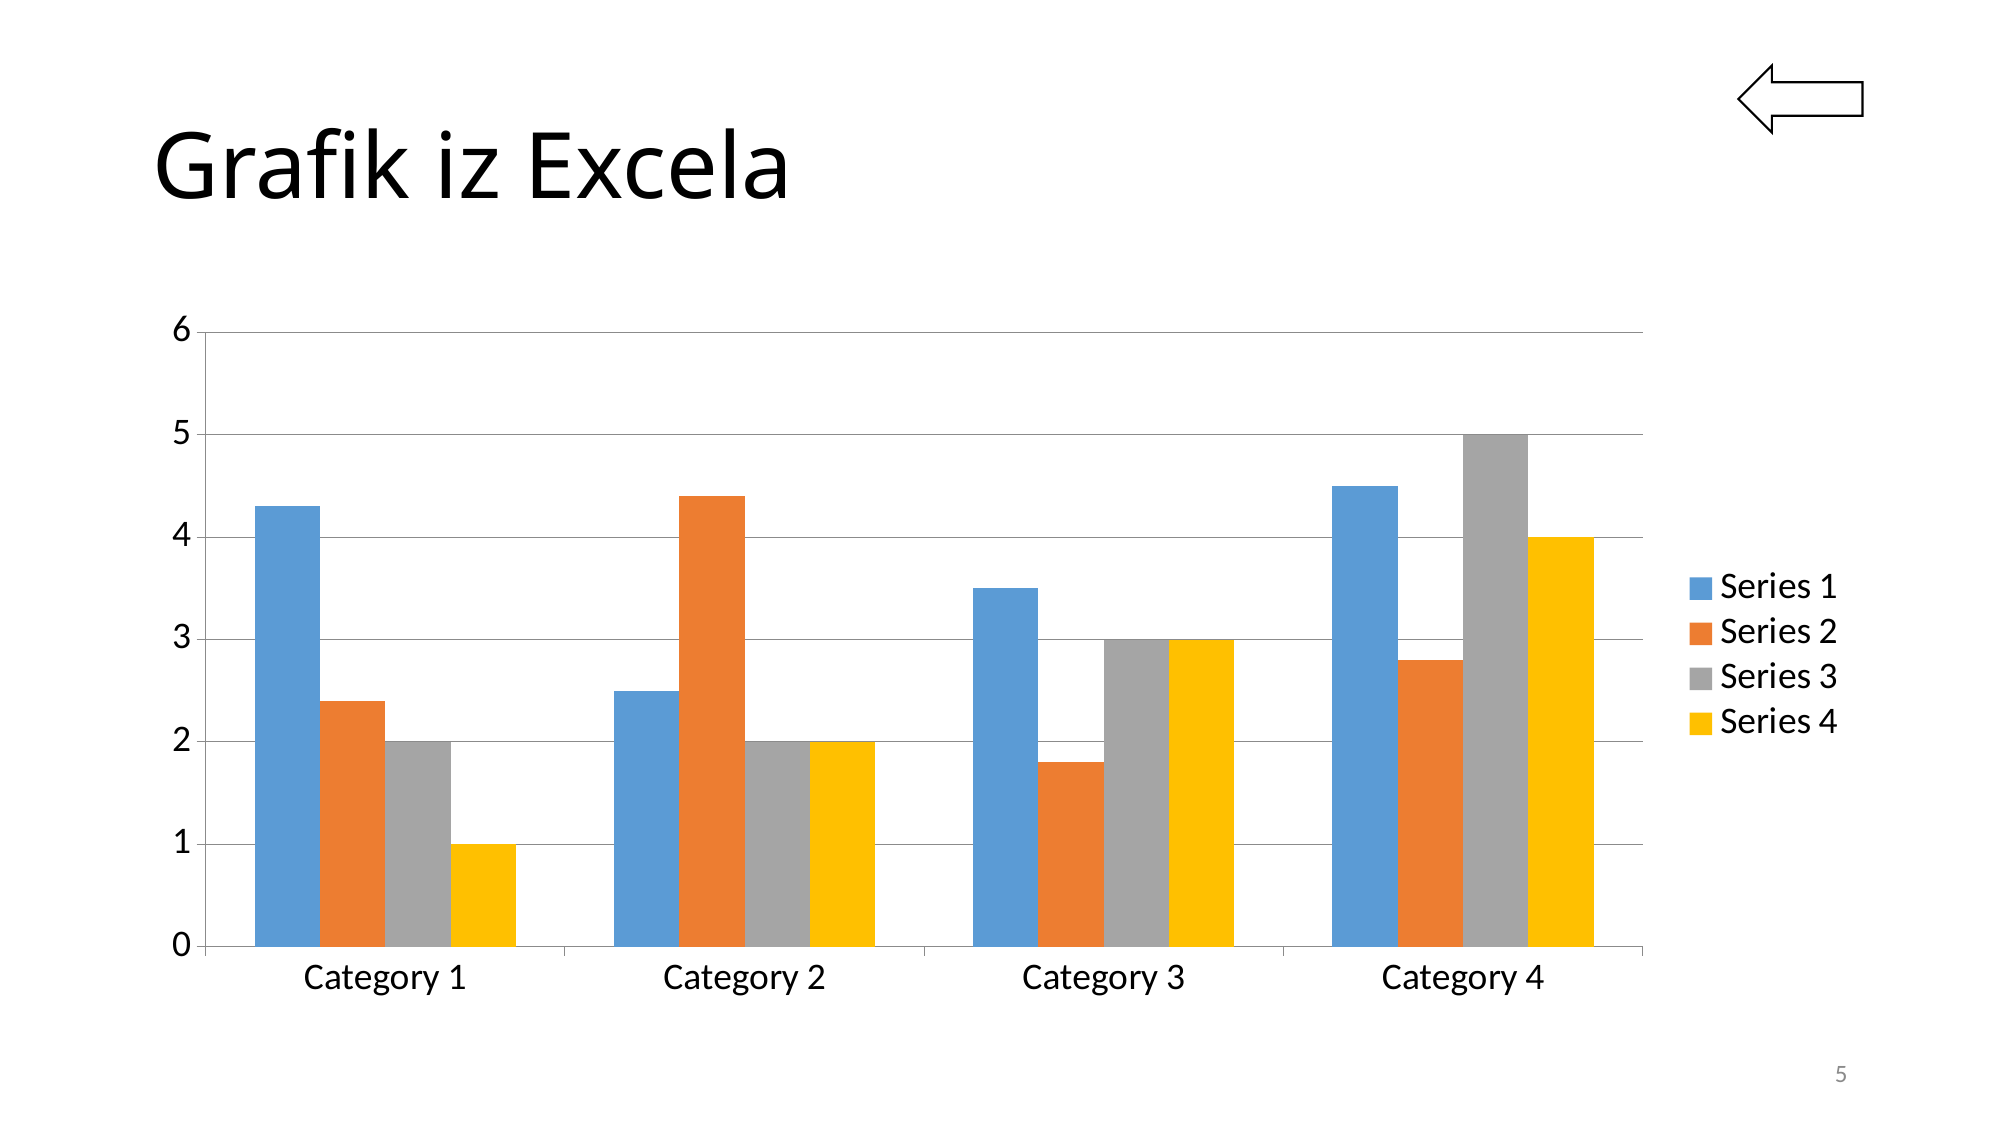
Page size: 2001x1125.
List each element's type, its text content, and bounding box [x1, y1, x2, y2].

chart [137, 299, 1863, 1014]
title Grafik iz Excela [137, 59, 1863, 278]
slide_number 5 [1412, 1042, 1863, 1103]
